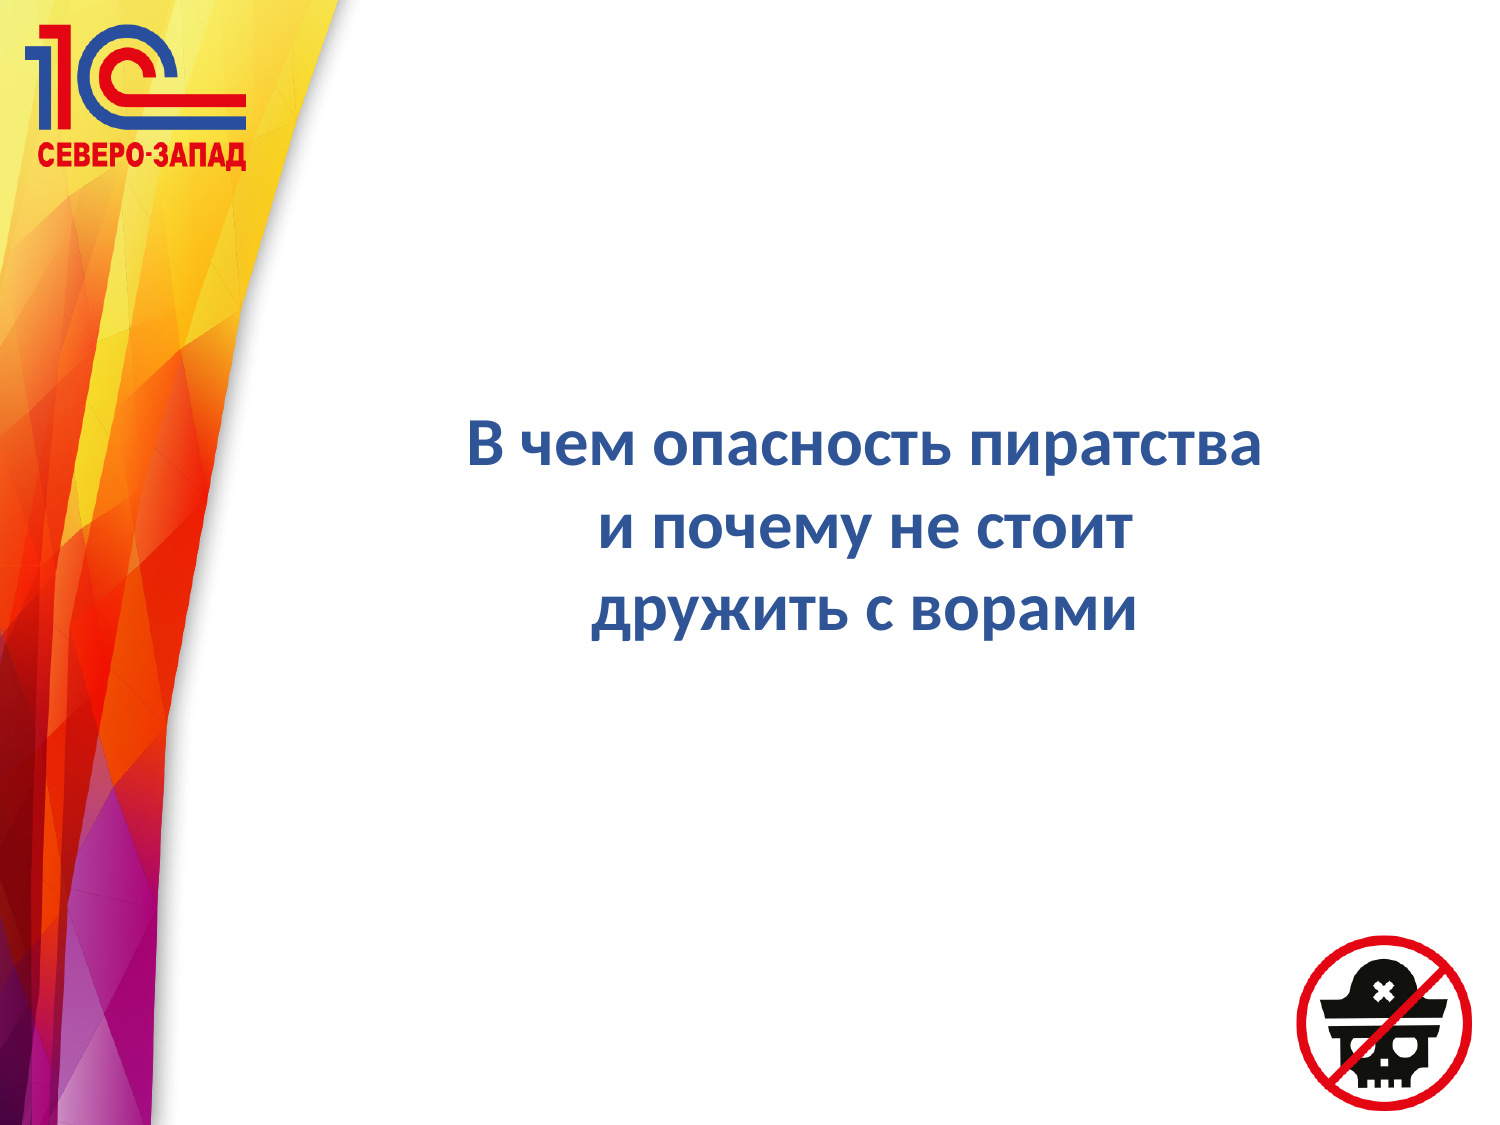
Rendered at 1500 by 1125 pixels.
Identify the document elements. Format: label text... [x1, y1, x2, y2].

title В чем опасность пиратства и почему не стоит дружить с ворами [230, 286, 1500, 755]
picture [0, 0, 1500, 1125]
